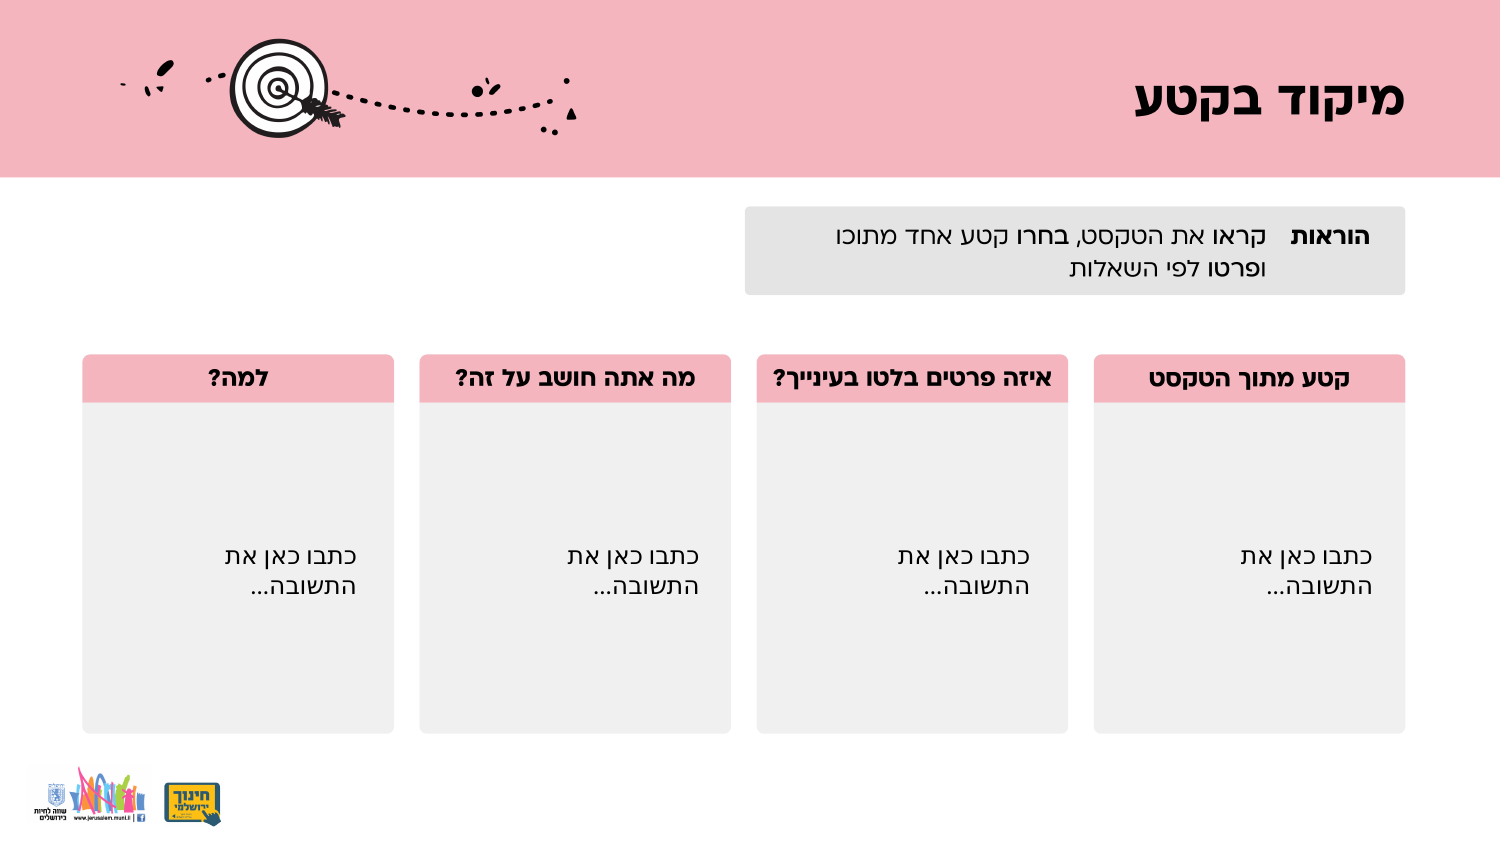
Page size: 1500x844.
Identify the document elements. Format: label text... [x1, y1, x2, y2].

picture [0, 0, 1500, 844]
text_box כתבו כאן את התשובה... [441, 420, 717, 719]
text_box כתבו כאן את התשובה... [772, 420, 1047, 719]
text_box כתבו כאן את התשובה... [98, 420, 374, 719]
text_box כתבו כאן את התשובה... [1114, 420, 1390, 719]
